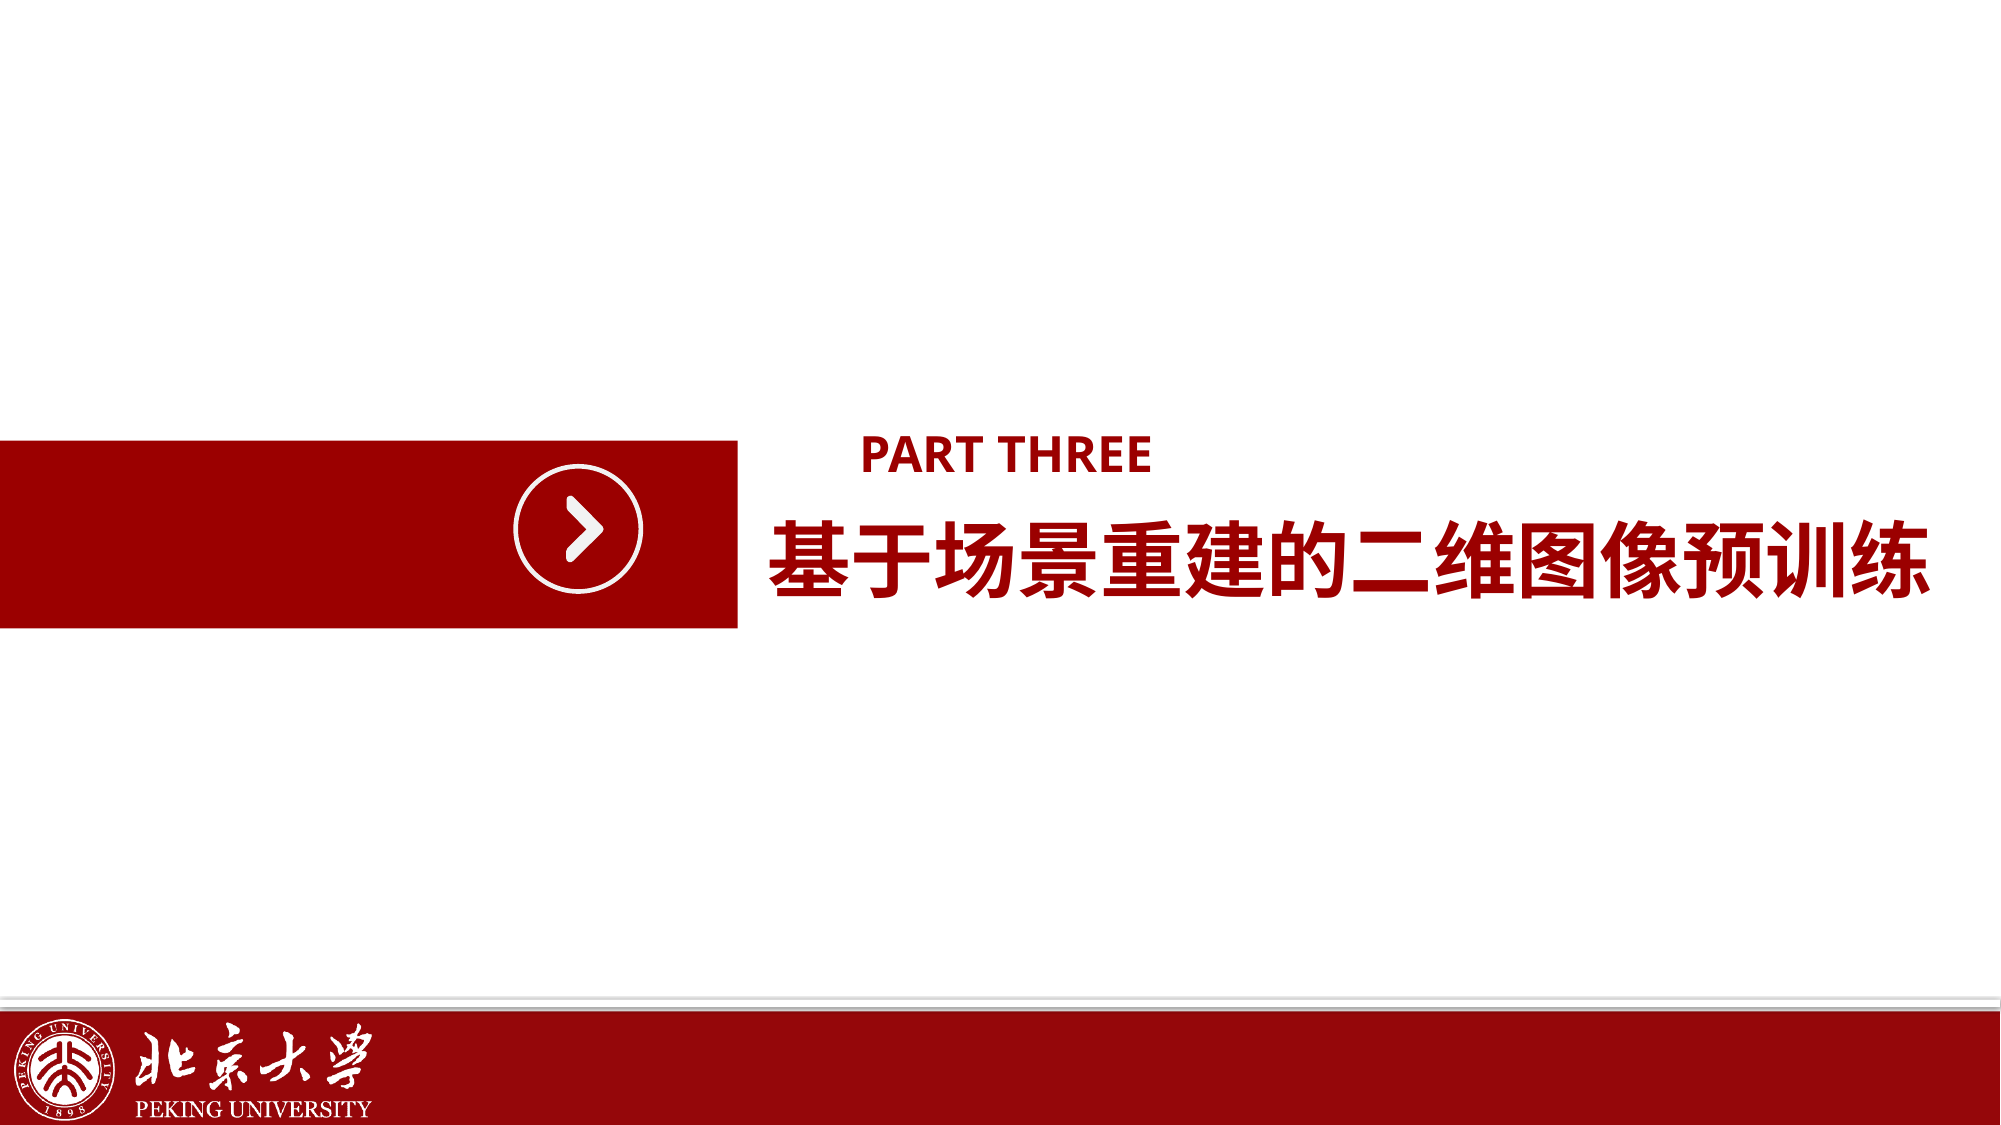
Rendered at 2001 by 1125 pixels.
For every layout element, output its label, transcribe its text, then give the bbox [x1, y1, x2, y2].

title 基于场景重建的二维图像预训练 [755, 474, 1952, 643]
text_box [511, 462, 645, 596]
text_box [566, 495, 604, 563]
text_box [0, 437, 742, 632]
picture [14, 1019, 372, 1121]
text_box PART THREE [847, 405, 1320, 500]
